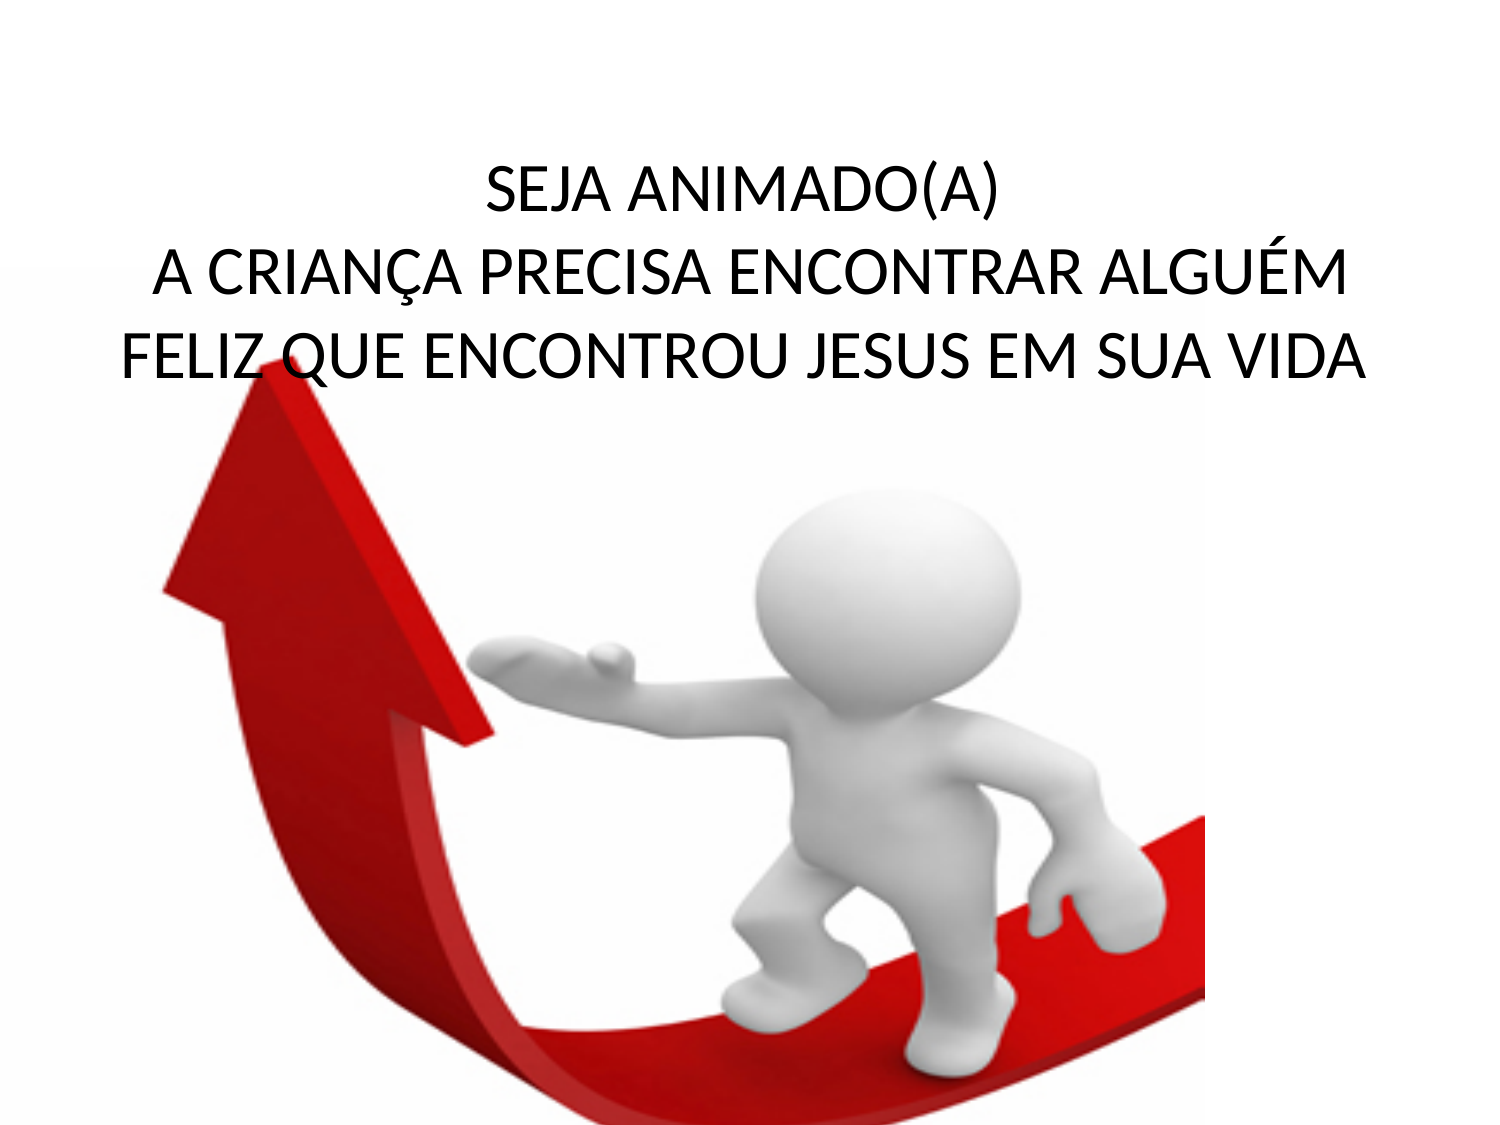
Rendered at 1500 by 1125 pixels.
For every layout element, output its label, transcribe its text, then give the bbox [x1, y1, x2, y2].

title SEJA ANIMADO(A) A CRIANÇA PRECISA ENCONTRAR ALGUÉM FELIZ QUE ENCONTROU JESUS EM SUA VIDA [76, 132, 1427, 402]
picture [0, 266, 1205, 1125]
